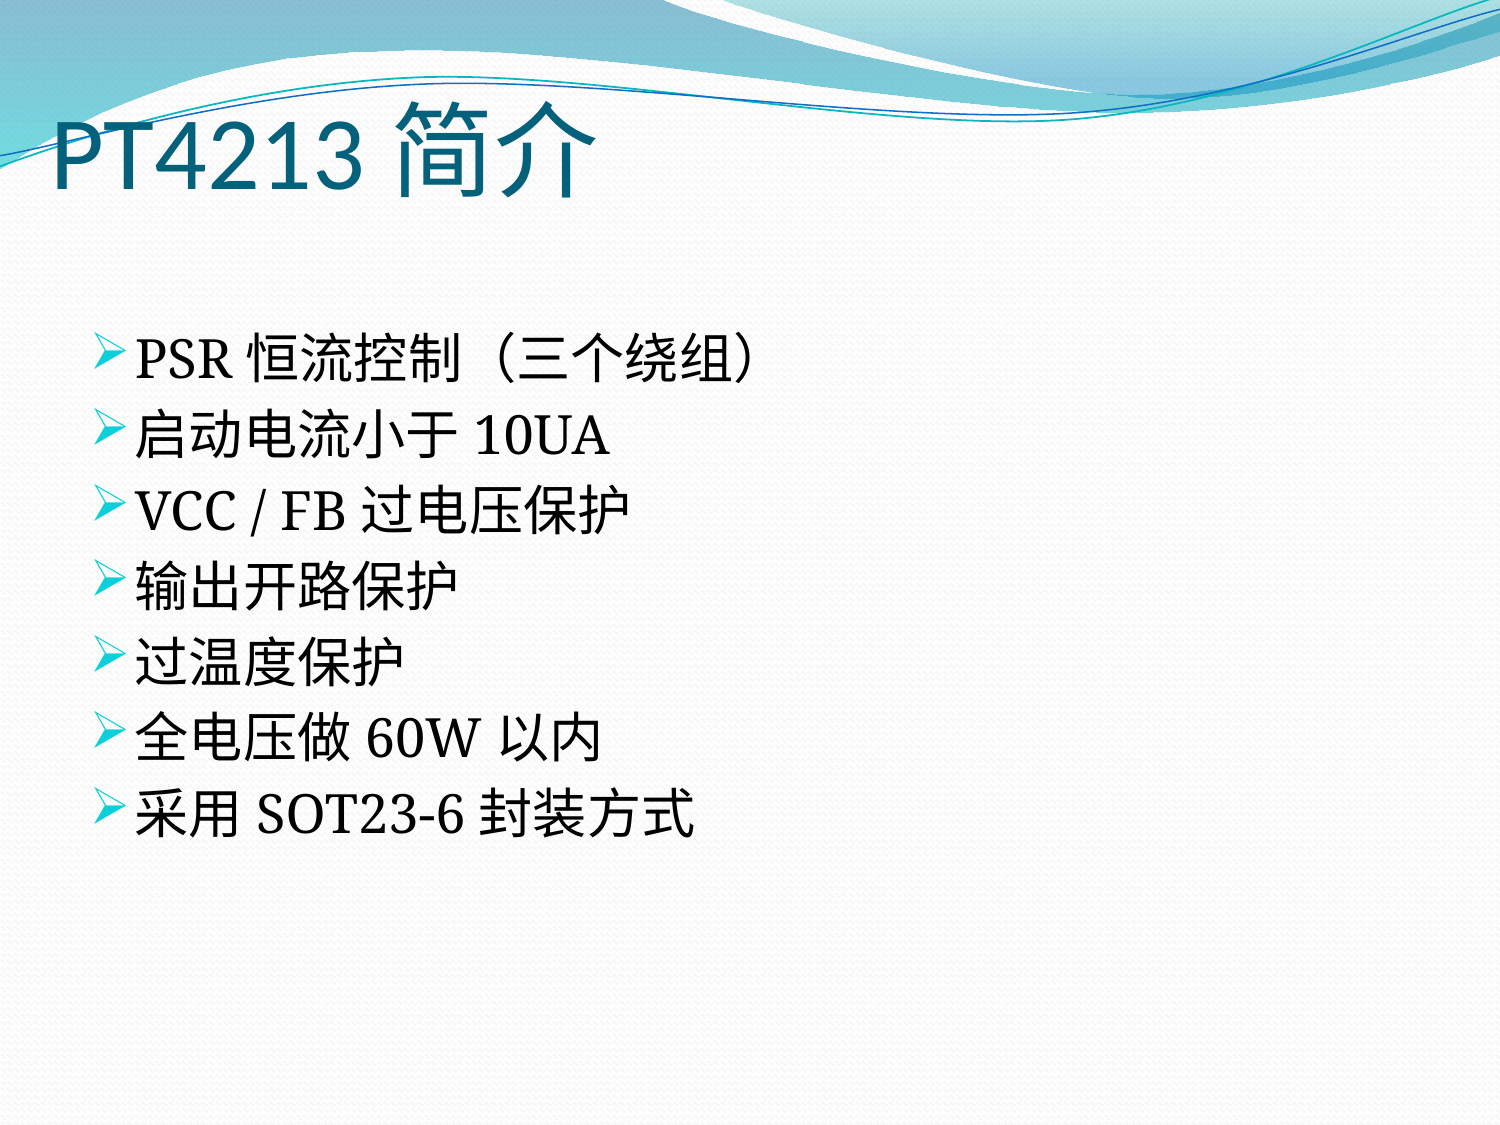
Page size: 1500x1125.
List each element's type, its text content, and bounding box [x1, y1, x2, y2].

list PSR恒流控制（三个绕组） 启动电流小于10UA VCC / FB过电压保护 输出开路保护 过温度保护 全电压做60W以内 采用SOT23-6封装方式 [75, 317, 1425, 1038]
title PT4213简介 [50, 73, 1475, 211]
